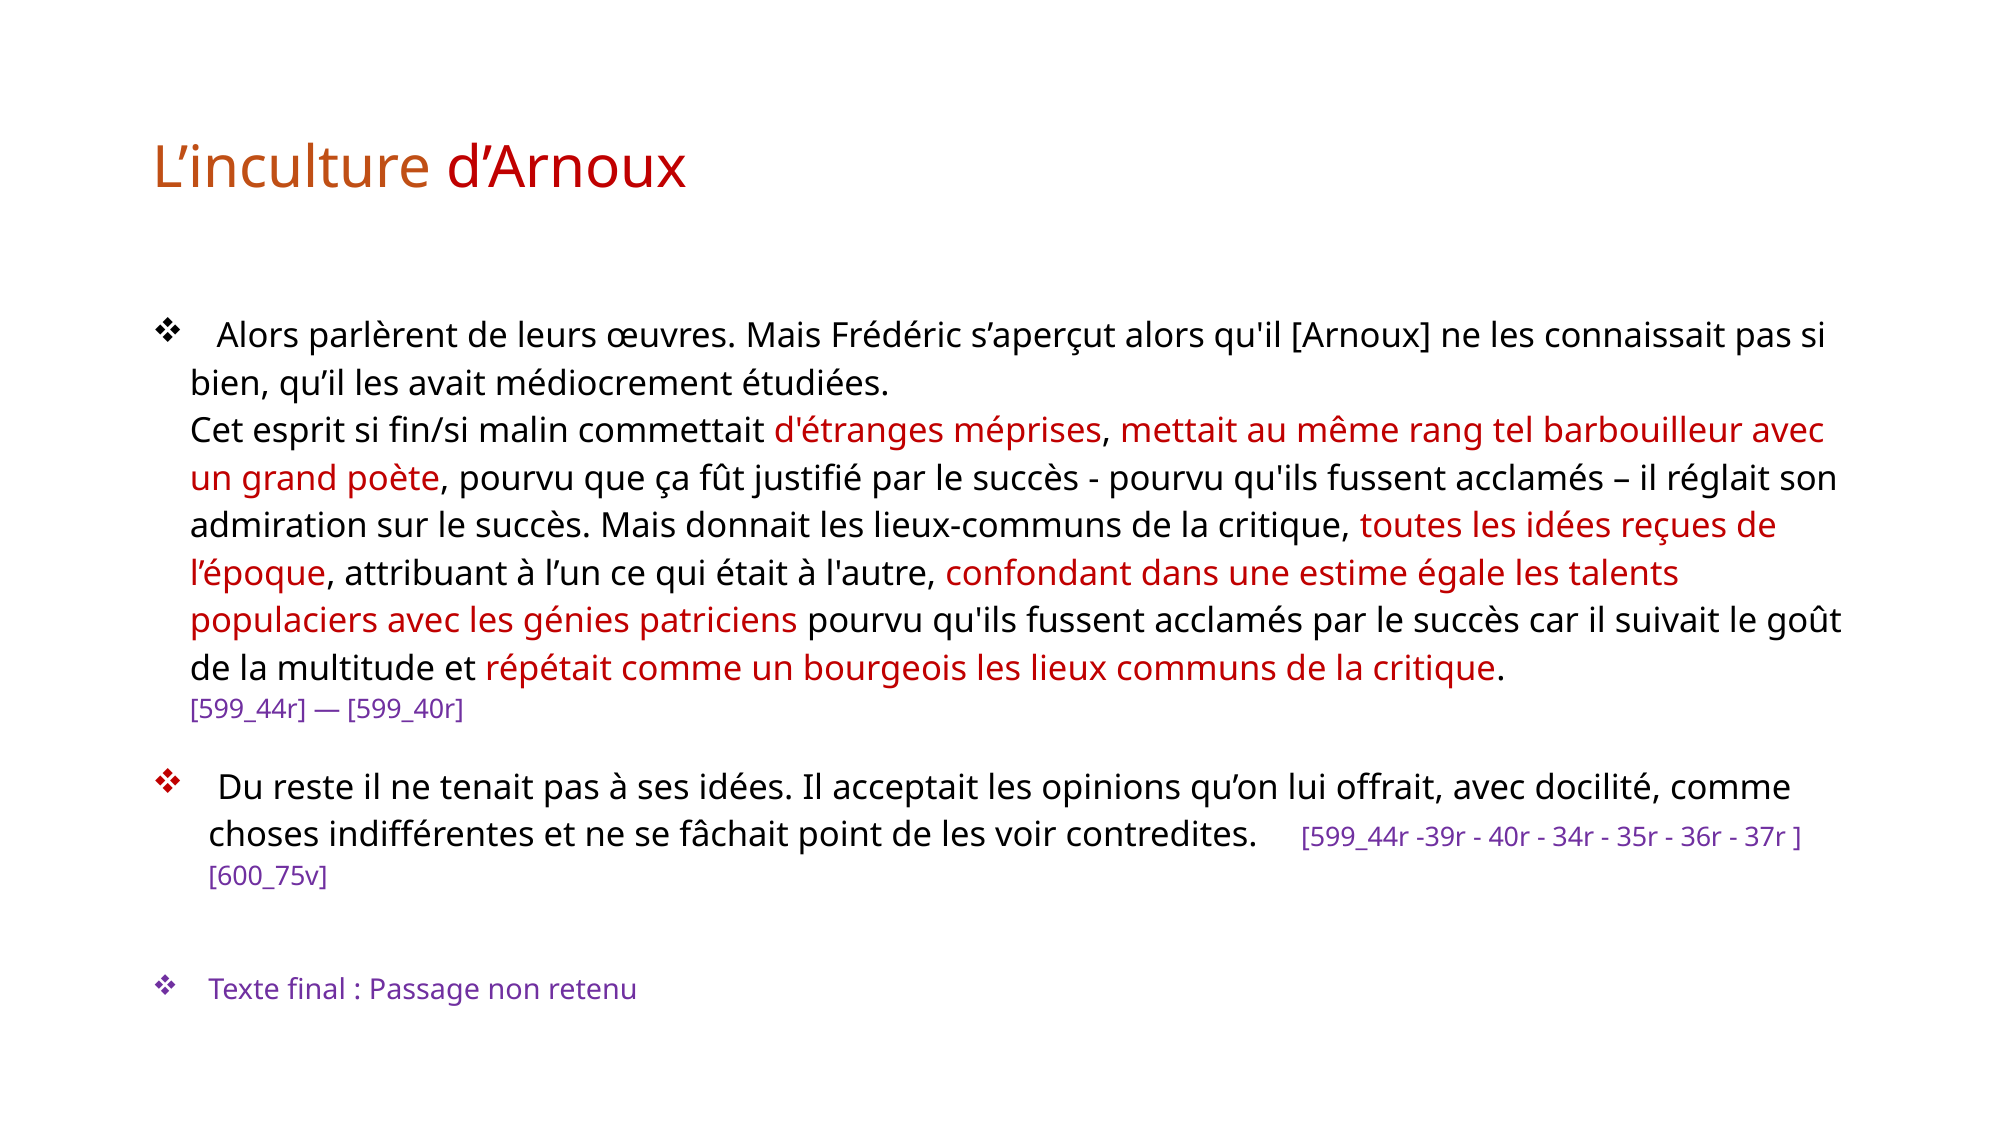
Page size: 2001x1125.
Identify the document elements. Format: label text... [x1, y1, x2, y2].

list Alors parlèrent de leurs œuvres. Mais Frédéric s’aperçut alors qu'il [Arnoux] ne les connaissait pas si bien, qu’il les avait médiocrement étudiées. Cet esprit si fin/si malin commettait d'étranges méprises, mettait au même rang tel barbouilleur avec un grand poète, pourvu que ça fût justifié par le succès - pourvu qu'ils fussent acclamés – il réglait son admiration sur le succès. Mais donnait les lieux-communs de la critique, toutes les idées reçues de l’époque, attribuant à l’un ce qui était à l'autre, confondant dans une estime égale les talents populaciers avec les génies patriciens pourvu qu'ils fussent acclamés par le succès car il suivait le goût de la multitude et répétait comme un bourgeois les lieux communs de la critique. [599_44r] — [599_40r] Du reste il ne tenait pas à ses idées. Il acceptait les opinions qu’on lui offrait, avec docilité, comme choses indifférentes et ne se fâchait point de les voir contredites. [599_44r -39r - 40r - 34r - 35r - 36r - 37r ] [600_75v] Texte final : Passage non retenu [137, 299, 1863, 1014]
title L’inculture d’Arnoux [137, 59, 1863, 278]
